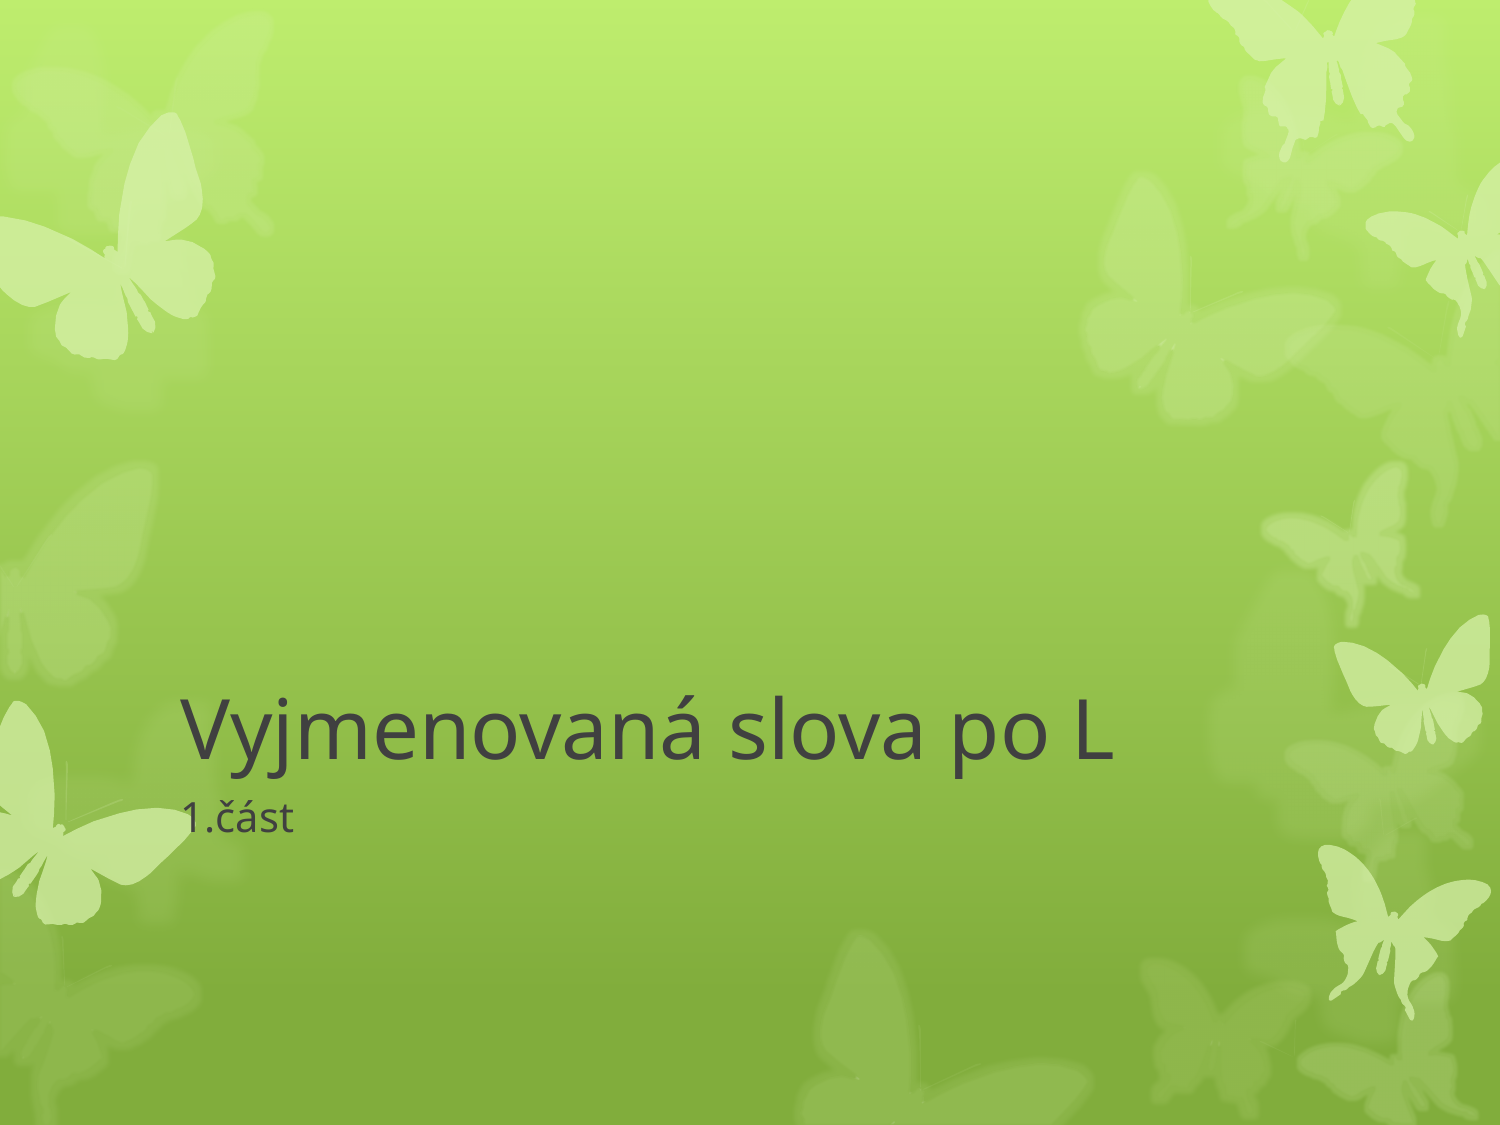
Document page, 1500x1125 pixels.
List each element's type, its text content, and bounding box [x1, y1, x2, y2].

subtitle 1.část [165, 783, 1334, 925]
title Vyjmenovaná slova po L [165, 542, 1334, 783]
